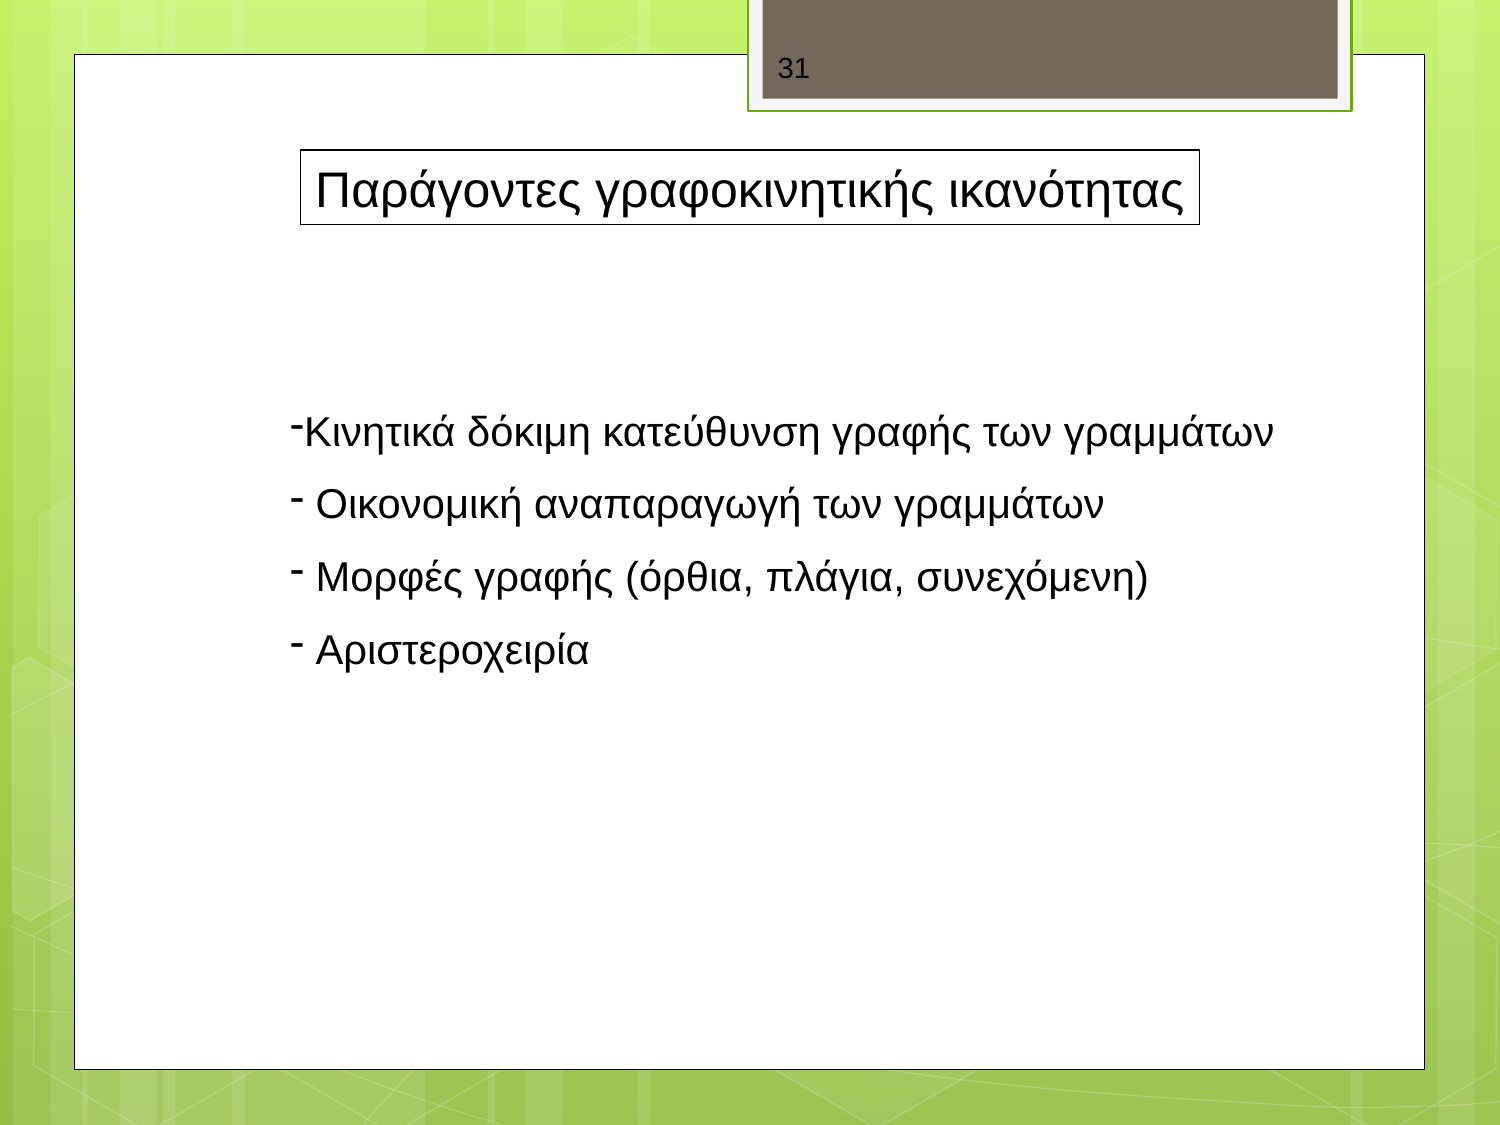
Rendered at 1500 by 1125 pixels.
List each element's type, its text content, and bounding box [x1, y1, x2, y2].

text_box Παράγοντες γραφοκινητικής ικανότητας [300, 149, 1200, 225]
text_box Κινητικά δόκιμη κατεύθυνση γραφής των γραμμάτων Οικονομική αναπαραγωγή των γραμμάτων Μορφές γραφής (όρθια, πλάγια, συνεχόμενη) Αριστεροχειρία [275, 374, 1290, 680]
slide_number 31 [762, 36, 982, 97]
